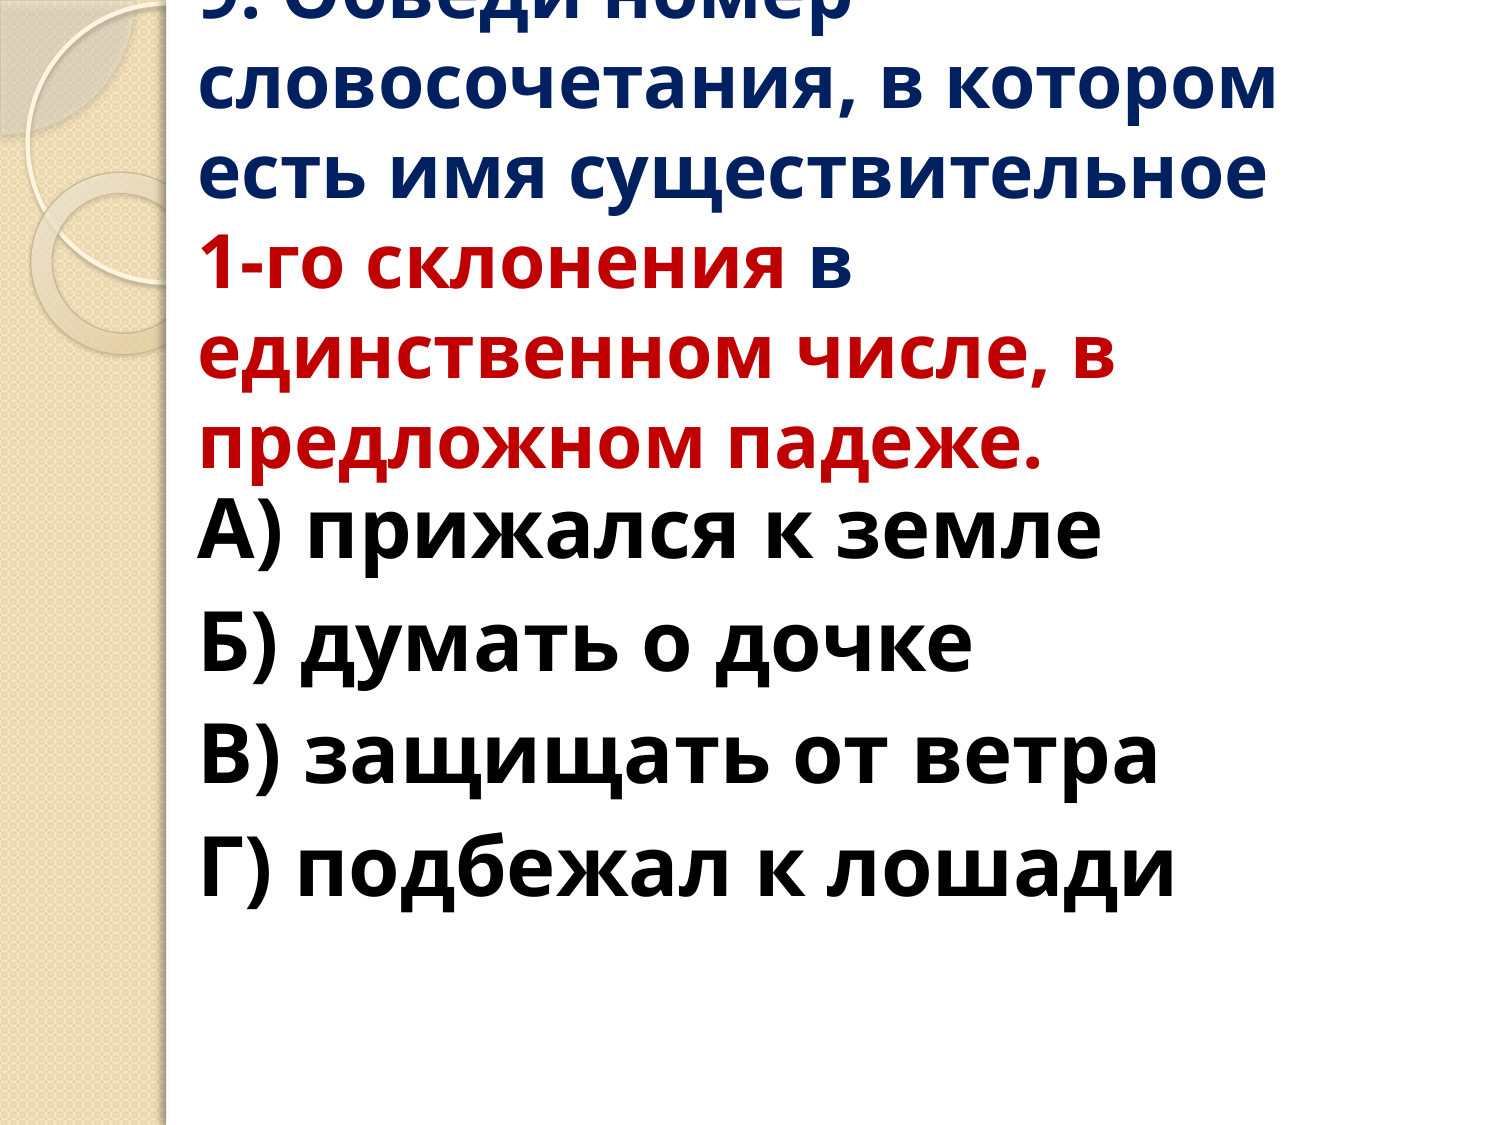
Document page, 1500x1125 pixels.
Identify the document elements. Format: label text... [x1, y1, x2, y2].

title 9. Обведи номер словосочетания, в котором есть имя существительное 1-го склонения в единственном числе, в предложном падеже. [183, 66, 1425, 362]
list А) прижался к земле Б) думать о дочке В) защищать от ветра Г) подбежал к лошади [183, 468, 1425, 1035]
